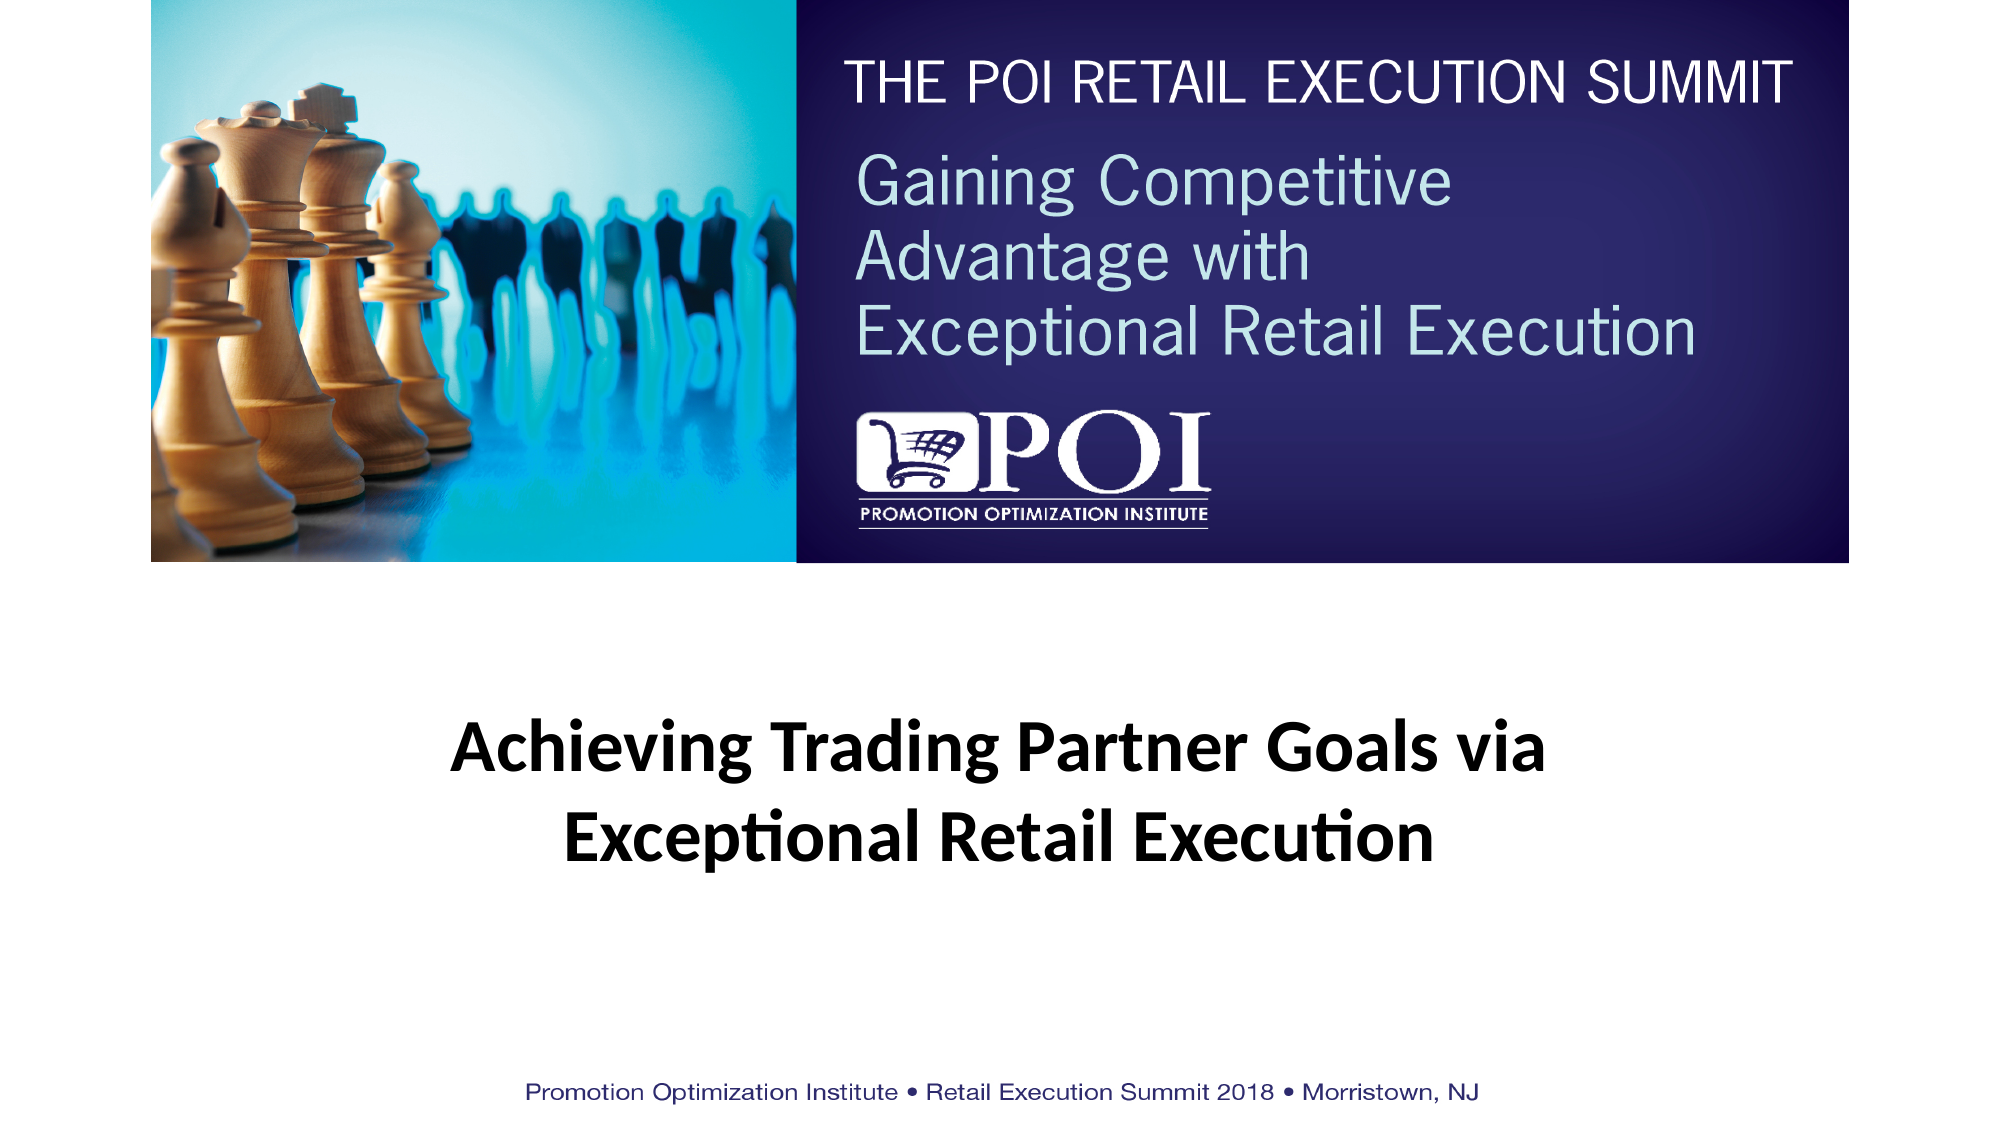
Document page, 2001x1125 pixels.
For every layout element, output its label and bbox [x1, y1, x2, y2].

picture [150, 0, 1849, 1125]
picture [150, 341, 154, 381]
